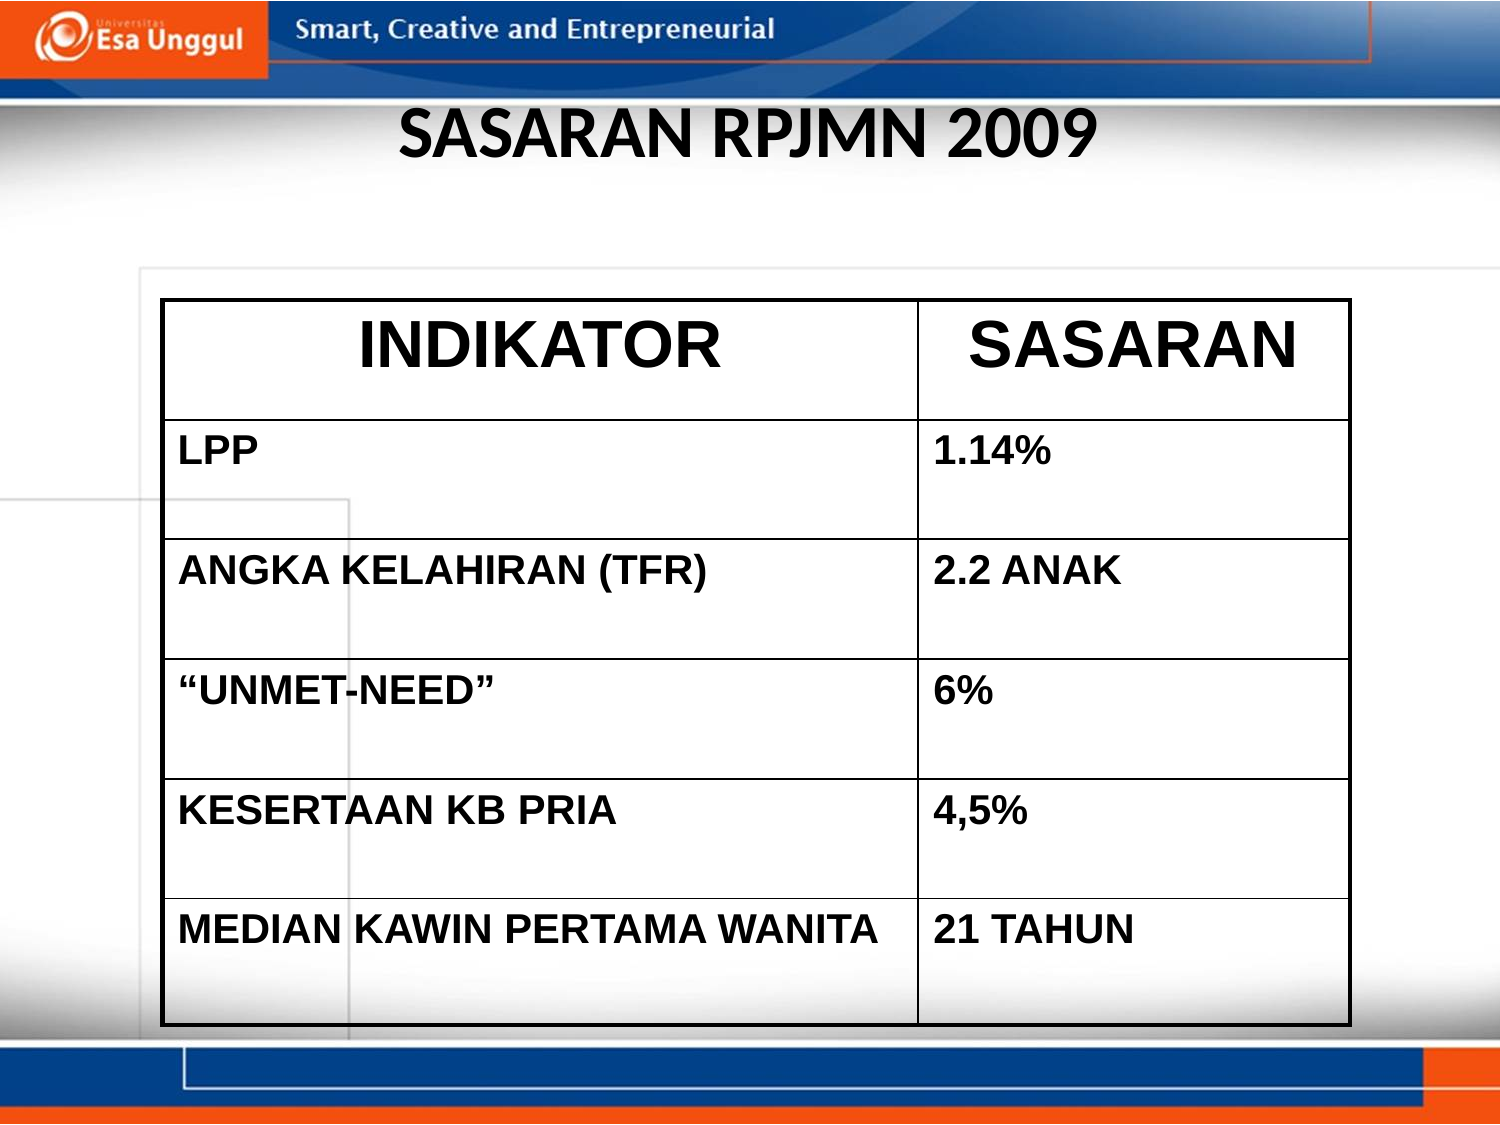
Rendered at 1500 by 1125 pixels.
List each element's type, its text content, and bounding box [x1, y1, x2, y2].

text_box SASARAN RPJMN 2009 [383, 74, 1114, 180]
table_header SASARAN [919, 302, 1348, 419]
table_cell 4,5% [919, 780, 1348, 898]
table_cell 2.2 ANAK [919, 540, 1348, 658]
table_cell ANGKA KELAHIRAN (TFR) [165, 540, 917, 658]
table_cell 1.14% [919, 421, 1348, 538]
picture [0, 1, 1500, 1124]
table_header INDIKATOR [165, 302, 917, 419]
table_cell 6% [919, 660, 1348, 778]
table_cell 21 TAHUN [919, 899, 1348, 1023]
table_cell “UNMET-NEED” [165, 660, 917, 778]
table_cell LPP [165, 421, 917, 538]
table_cell MEDIAN KAWIN PERTAMA WANITA [165, 899, 917, 1023]
table_cell KESERTAAN KB PRIA [165, 780, 917, 898]
